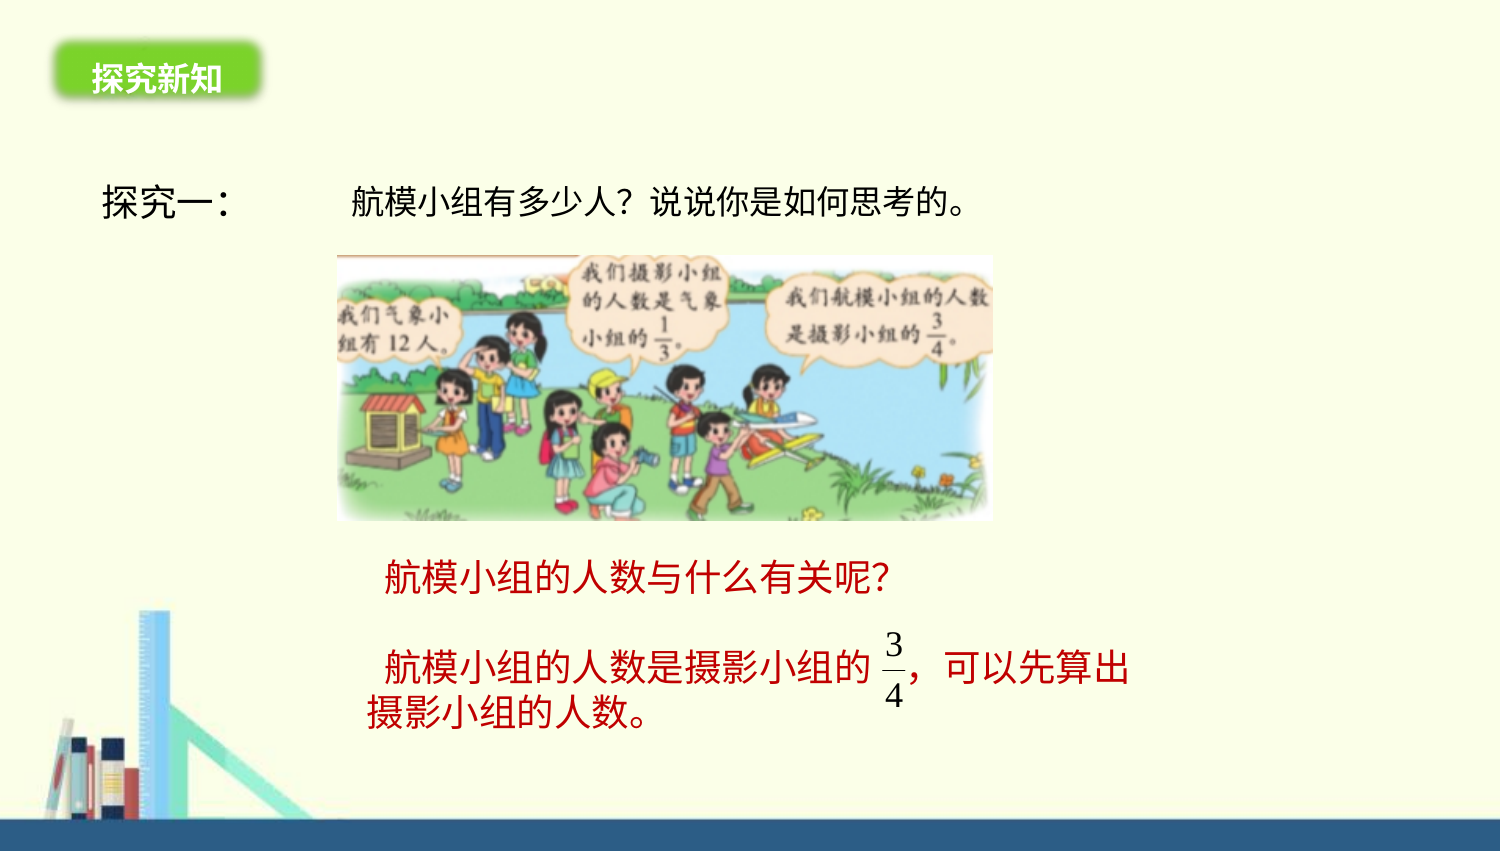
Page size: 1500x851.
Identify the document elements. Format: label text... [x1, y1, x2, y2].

text_box 探究新知 [63, 49, 252, 88]
text_box 航模小组的人数是摄影小组的 ，可以先算出摄影小组的人数。 [352, 635, 1169, 742]
picture [0, 0, 1500, 851]
text_box 航模小组有多少人？说说你是如何思考的。 [337, 154, 1320, 256]
text_box 探究一： [88, 150, 268, 243]
text_box 航模小组的人数与什么有关呢？ [352, 546, 993, 607]
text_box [876, 621, 914, 716]
